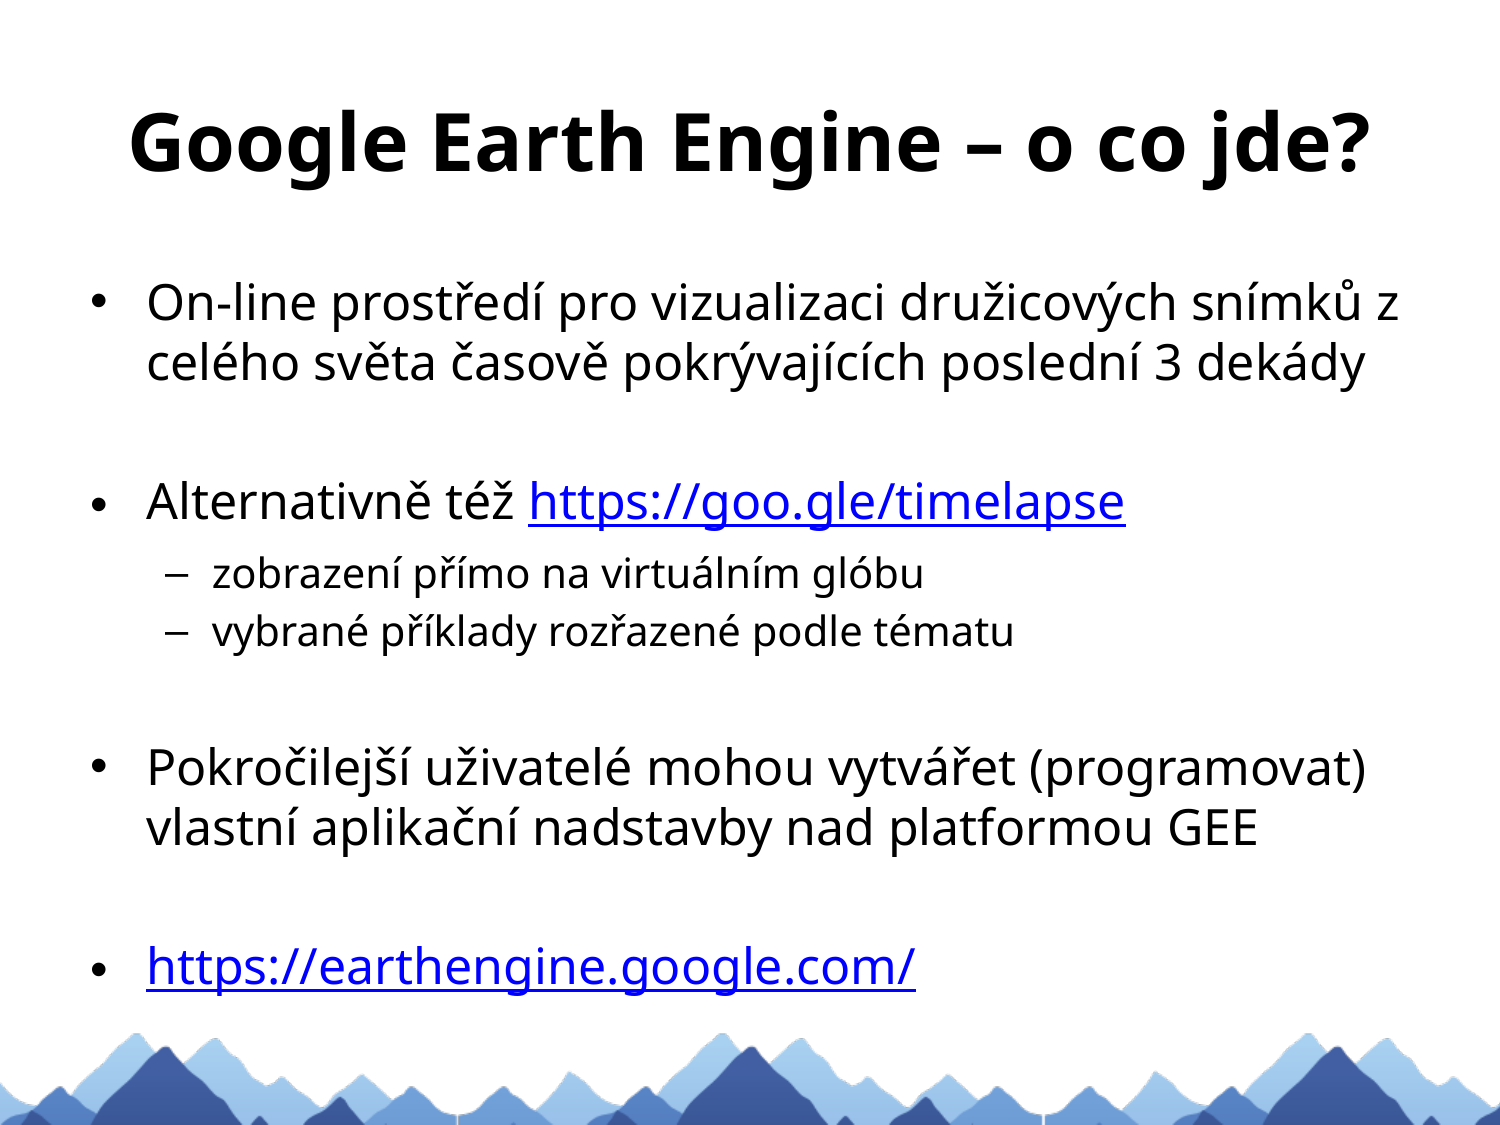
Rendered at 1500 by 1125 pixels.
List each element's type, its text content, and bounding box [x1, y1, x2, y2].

picture [0, 0, 1500, 1125]
list On-line prostředí pro vizualizaci družicových snímků z celého světa časově pokrývajících poslední 3 dekády Alternativně též https://goo.gle/timelapse zobrazení přímo na virtuálním glóbu vybrané příklady rozřazené podle tématu Pokročilejší uživatelé mohou vytvářet (programovat) vlastní aplikační nadstavby nad platformou GEE https://earthengine.google.com/ [75, 262, 1425, 1047]
title Google Earth Engine – o co jde? [75, 45, 1425, 233]
